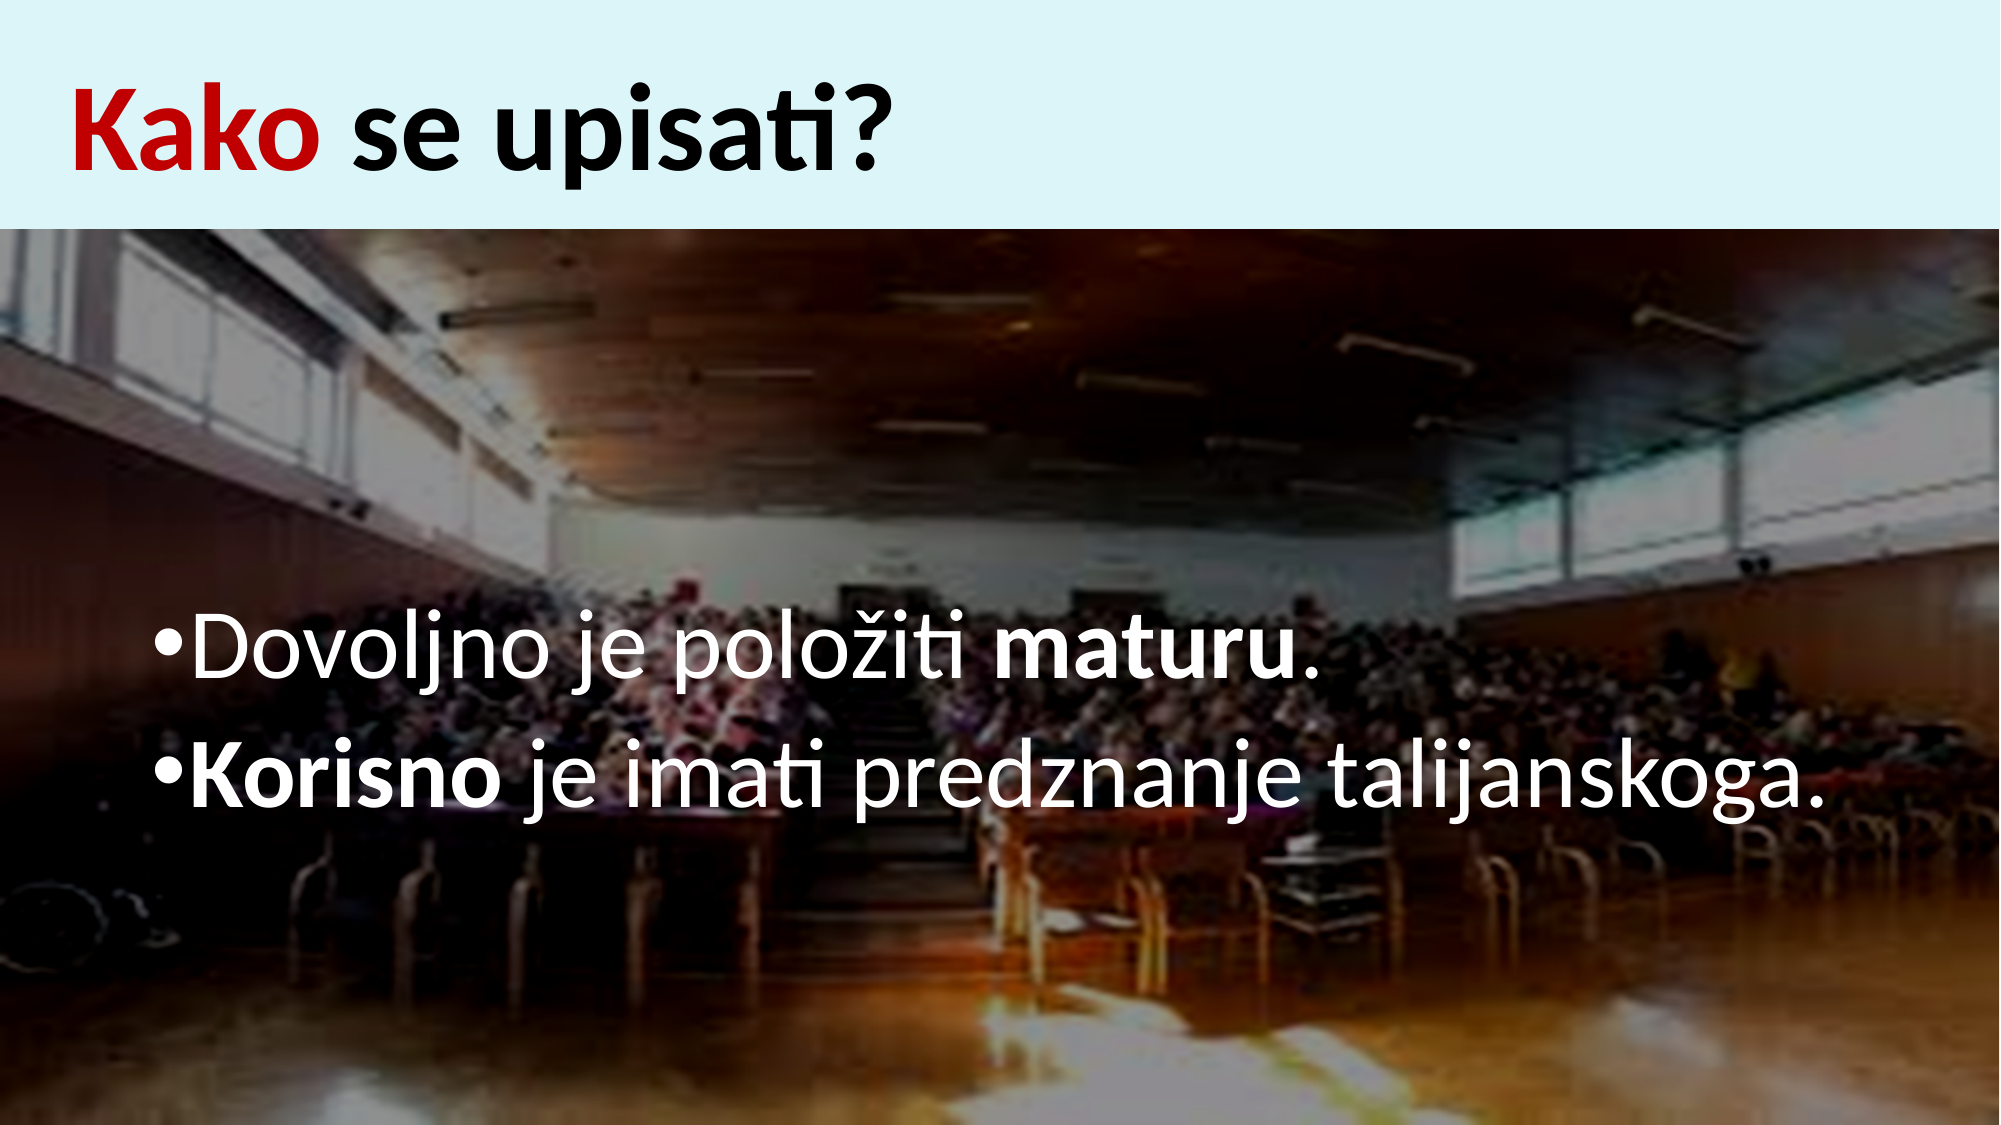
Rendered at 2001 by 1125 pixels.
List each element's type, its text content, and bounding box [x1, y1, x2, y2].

picture [0, 229, 1999, 1125]
title Kako se upisati? [55, 21, 1781, 229]
